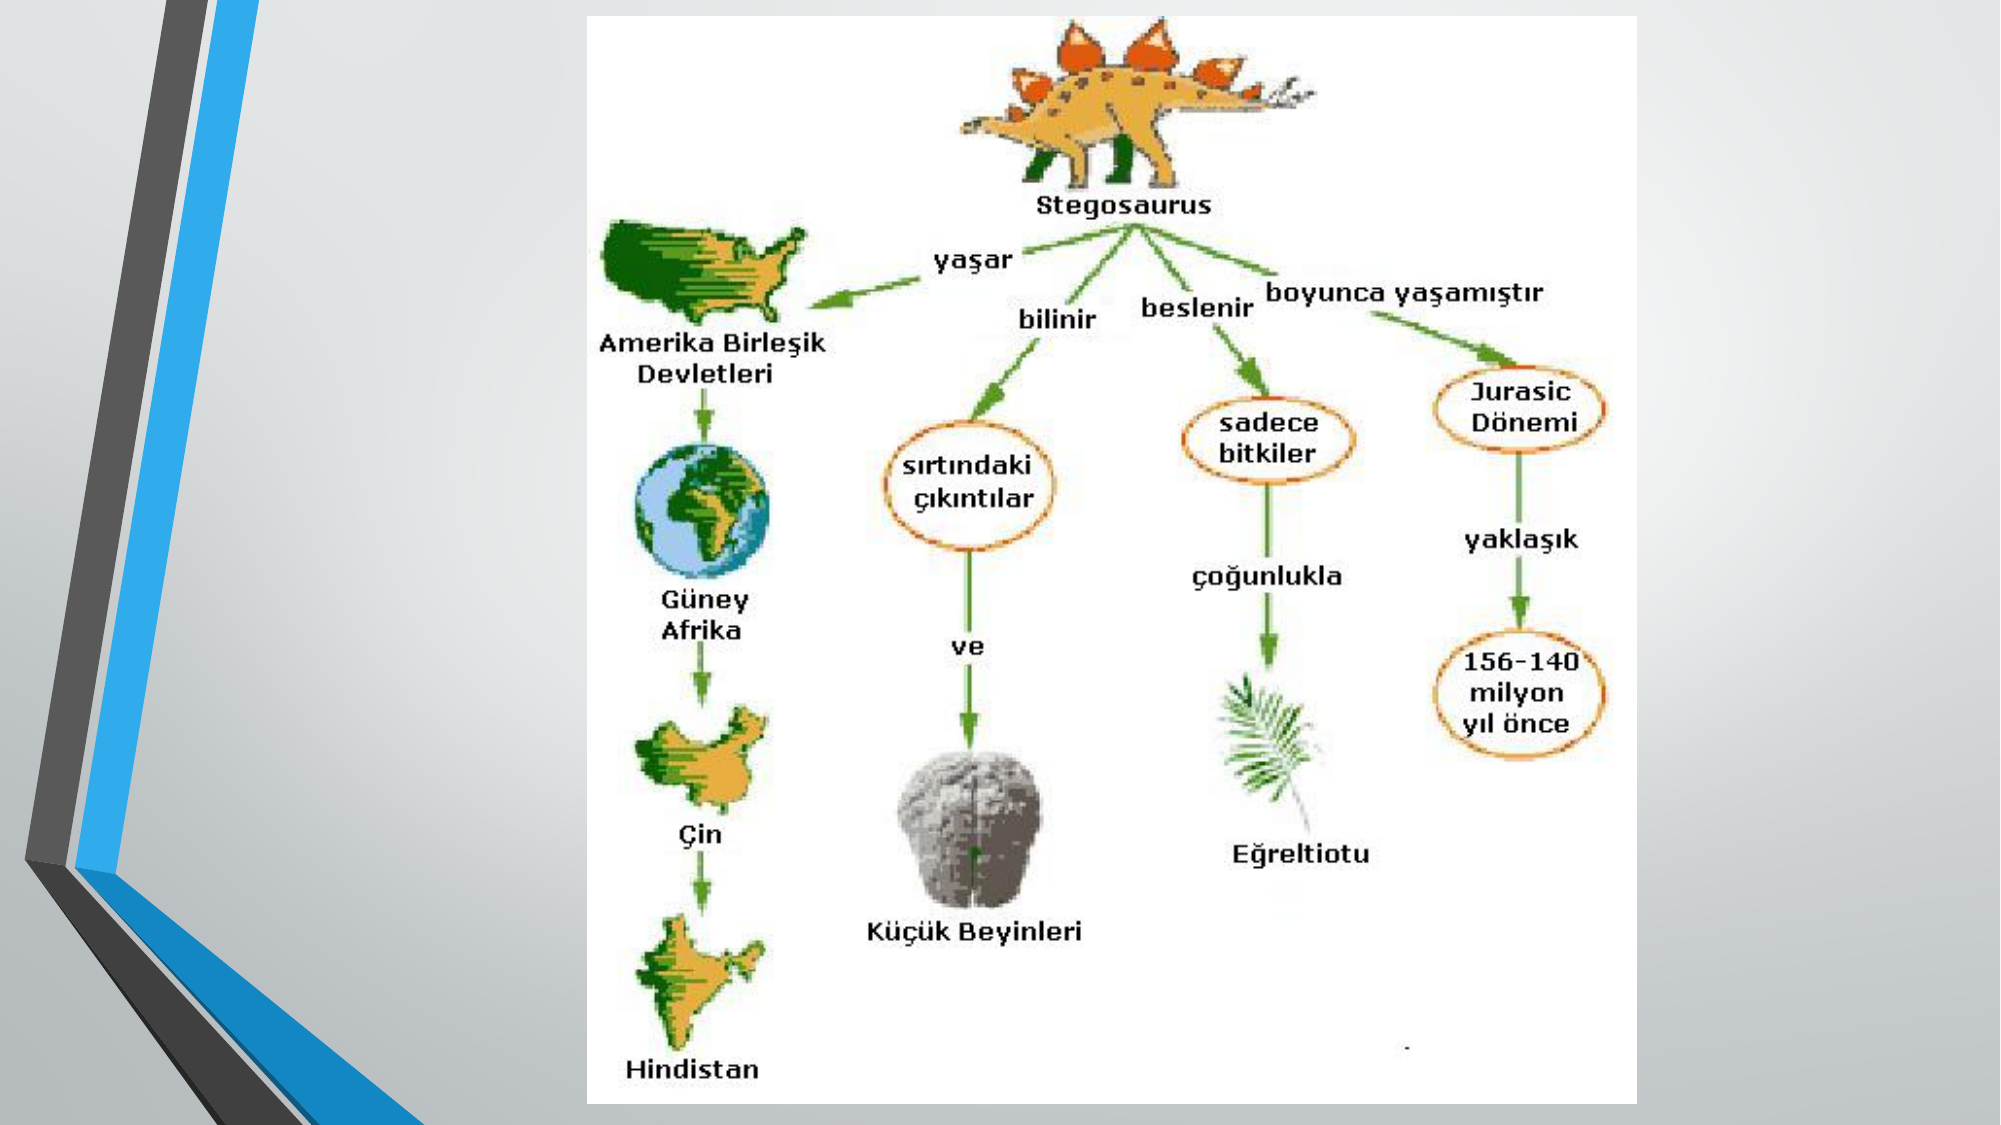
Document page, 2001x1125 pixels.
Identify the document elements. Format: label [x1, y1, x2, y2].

picture [587, 16, 1637, 1105]
